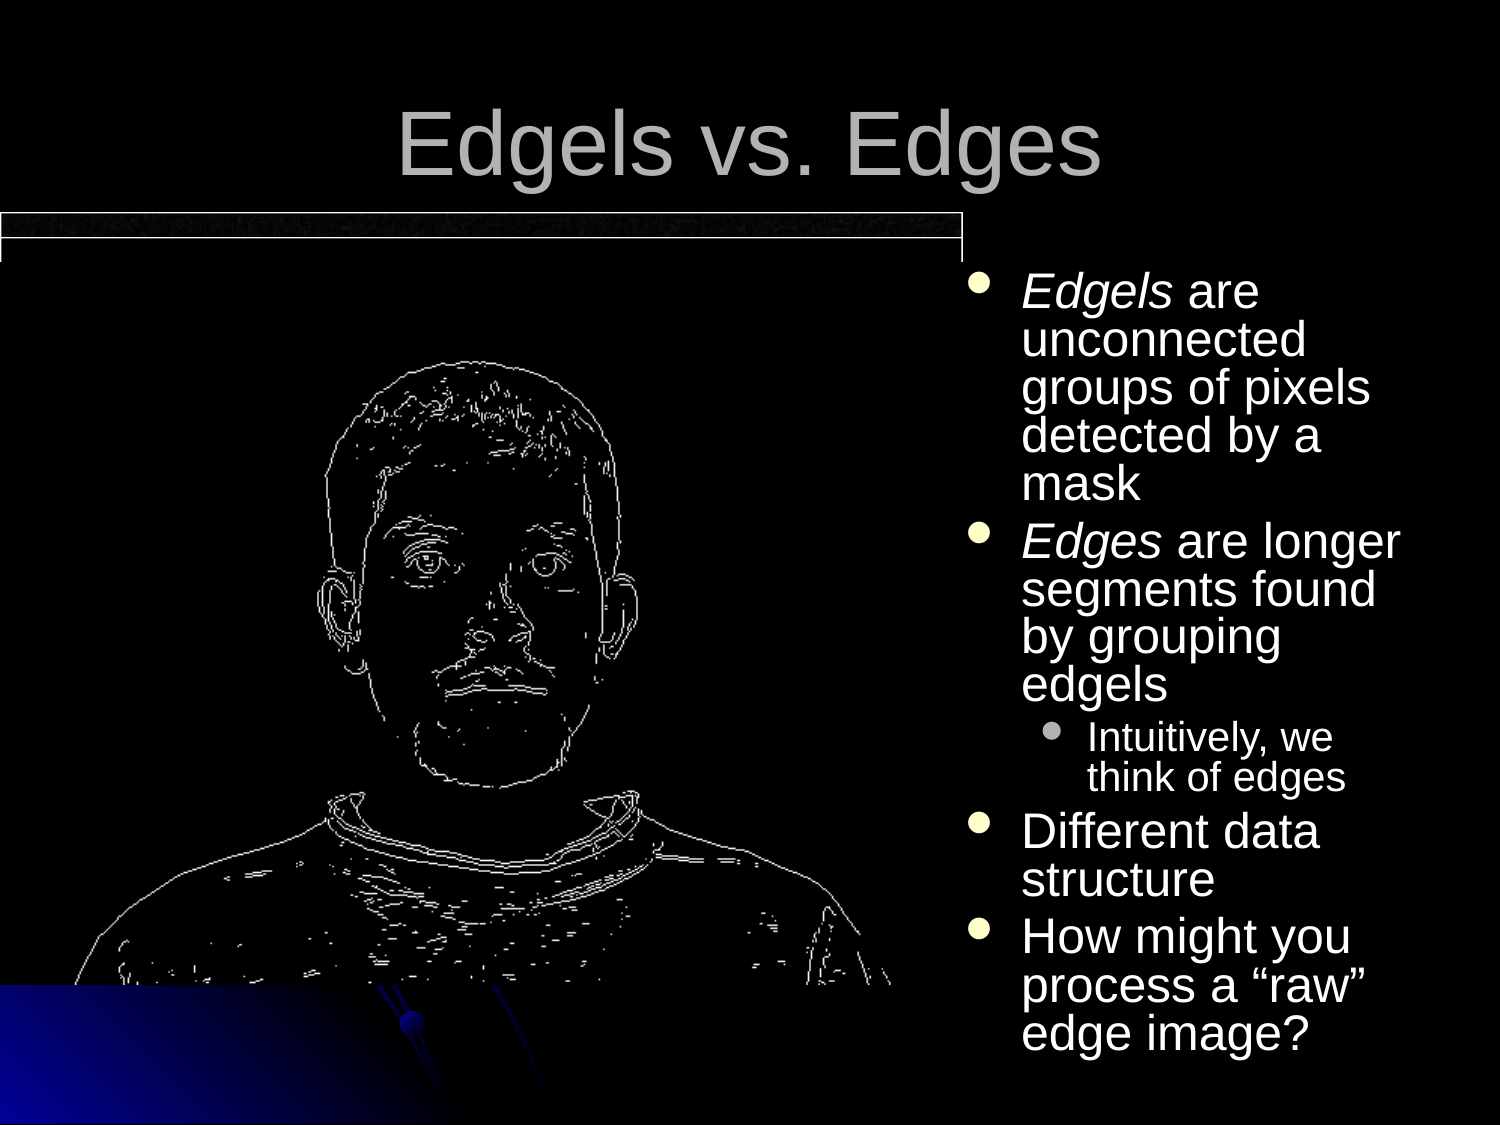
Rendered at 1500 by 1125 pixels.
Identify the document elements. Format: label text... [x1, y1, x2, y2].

picture [0, 237, 963, 985]
title Edgels vs. Edges [74, 45, 1426, 233]
list Edgels are unconnected groups of pixels detected by a mask Edges are longer segments found by grouping edgels Intuitively, we think of edges Different data structure How might you process a “raw” edge image? [949, 262, 1426, 1006]
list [0, 212, 963, 237]
